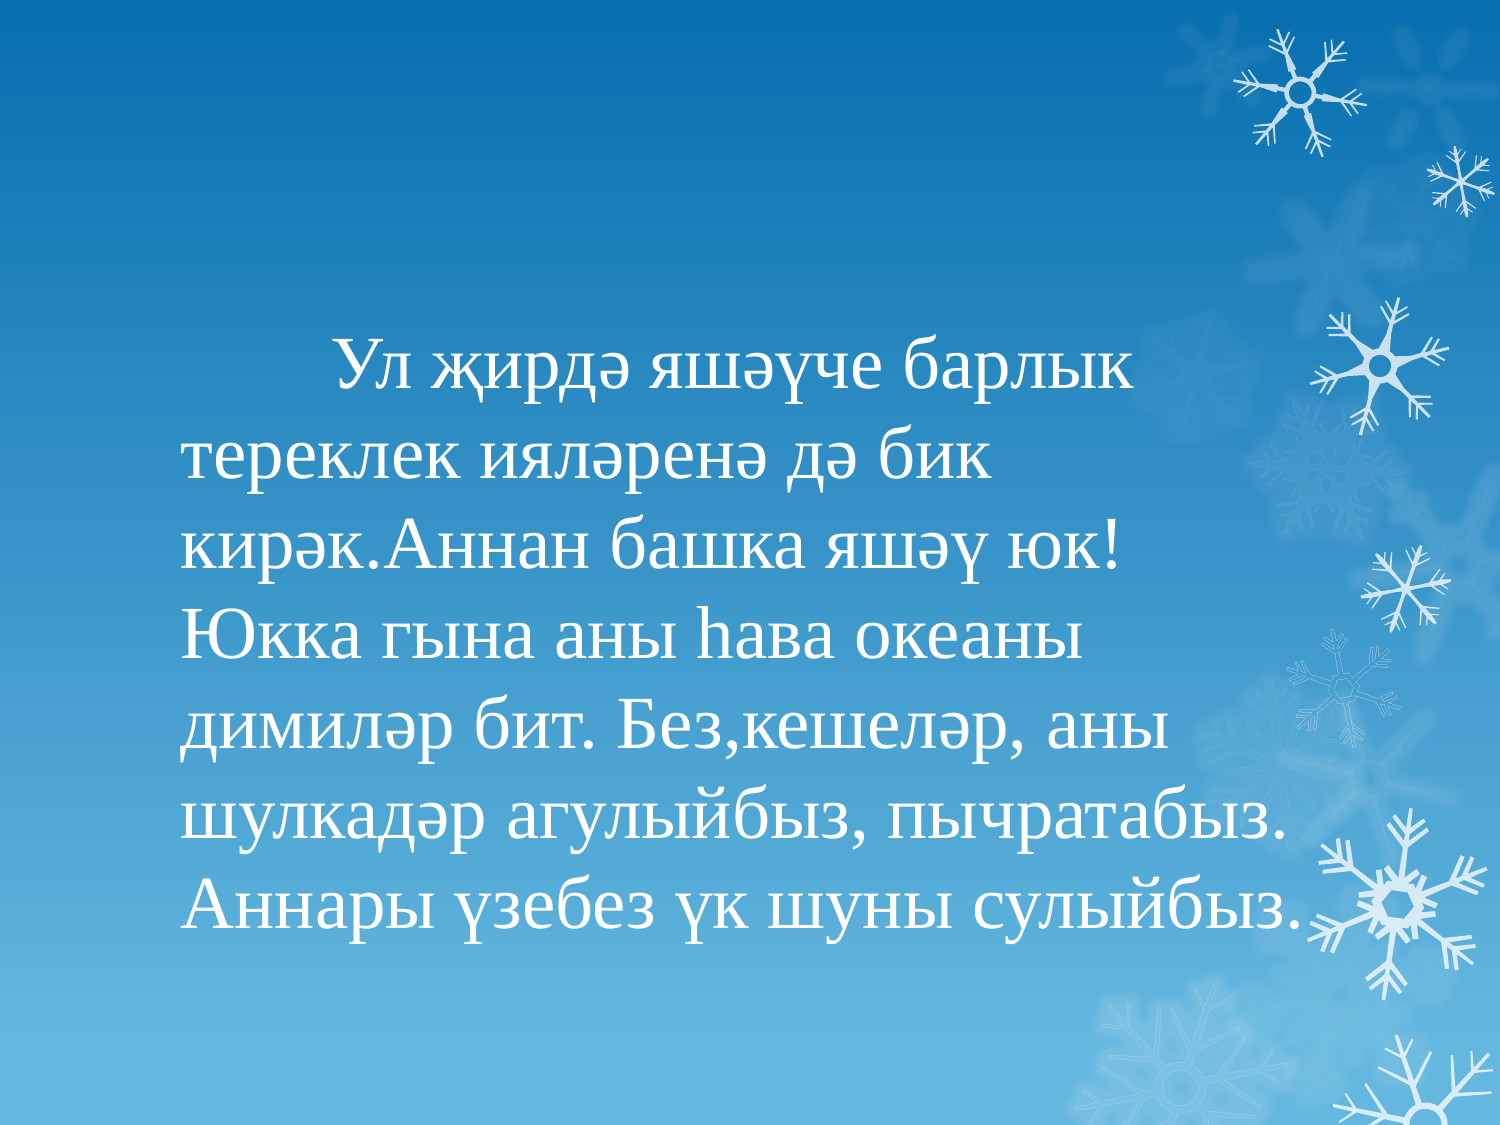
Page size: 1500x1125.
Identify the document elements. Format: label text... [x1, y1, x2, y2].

list Ул җирдә яшәүче барлык тереклек ияләренә дә бик кирәк.Аннан башка яшәү юк! Юкка гына аны һава океаны димиләр бит. Без,кешеләр, аны шулкадәр агулыйбыз, пычратабыз. Аннары үзебез үк шуны сулыйбыз. [165, 296, 1335, 962]
